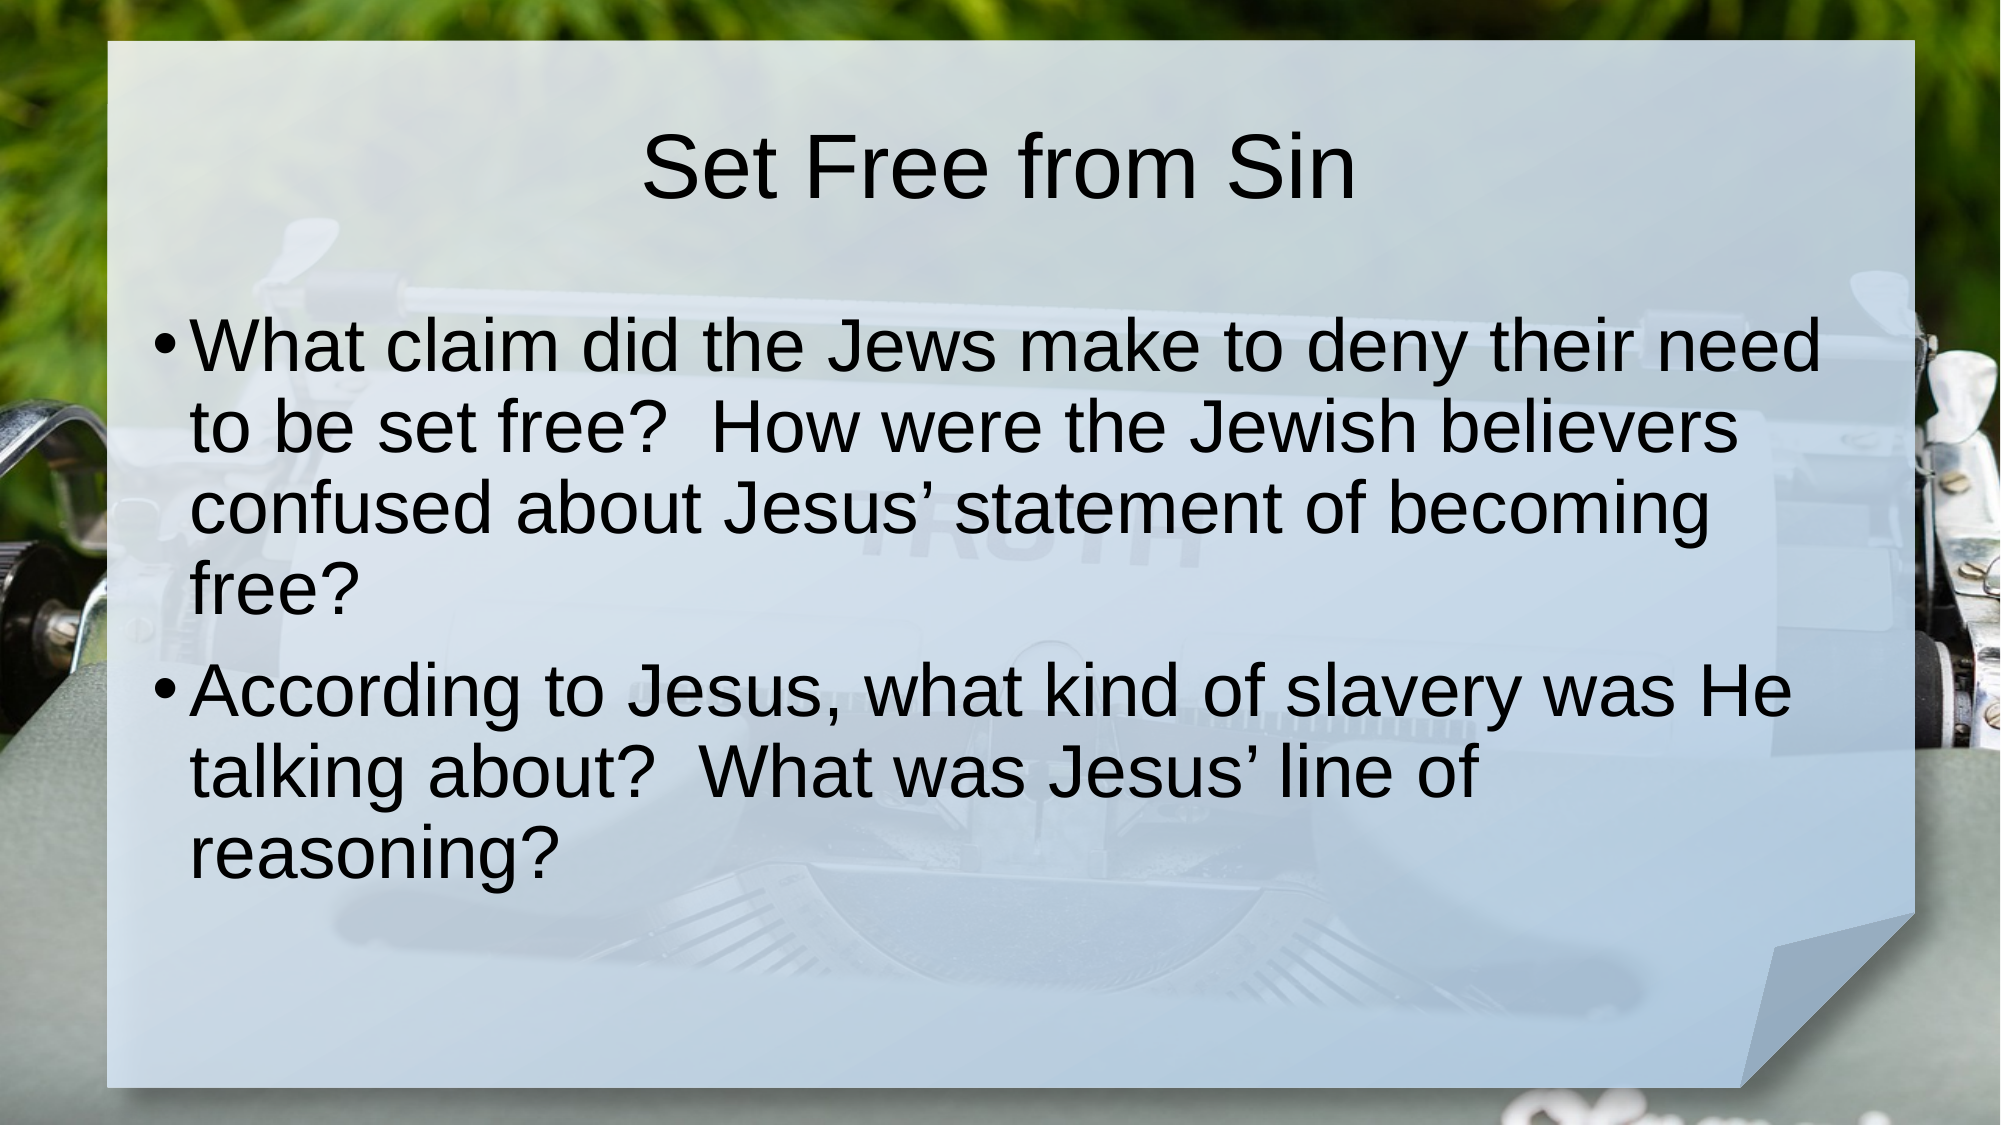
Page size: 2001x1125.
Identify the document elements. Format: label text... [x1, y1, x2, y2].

list What claim did the Jews make to deny their need to be set free? How were the Jewish believers confused about Jesus’ statement of becoming free? According to Jesus, what kind of slavery was He talking about? What was Jesus’ line of reasoning? [137, 299, 1863, 1014]
picture [0, 0, 2001, 1125]
title Set Free from Sin [137, 59, 1863, 278]
